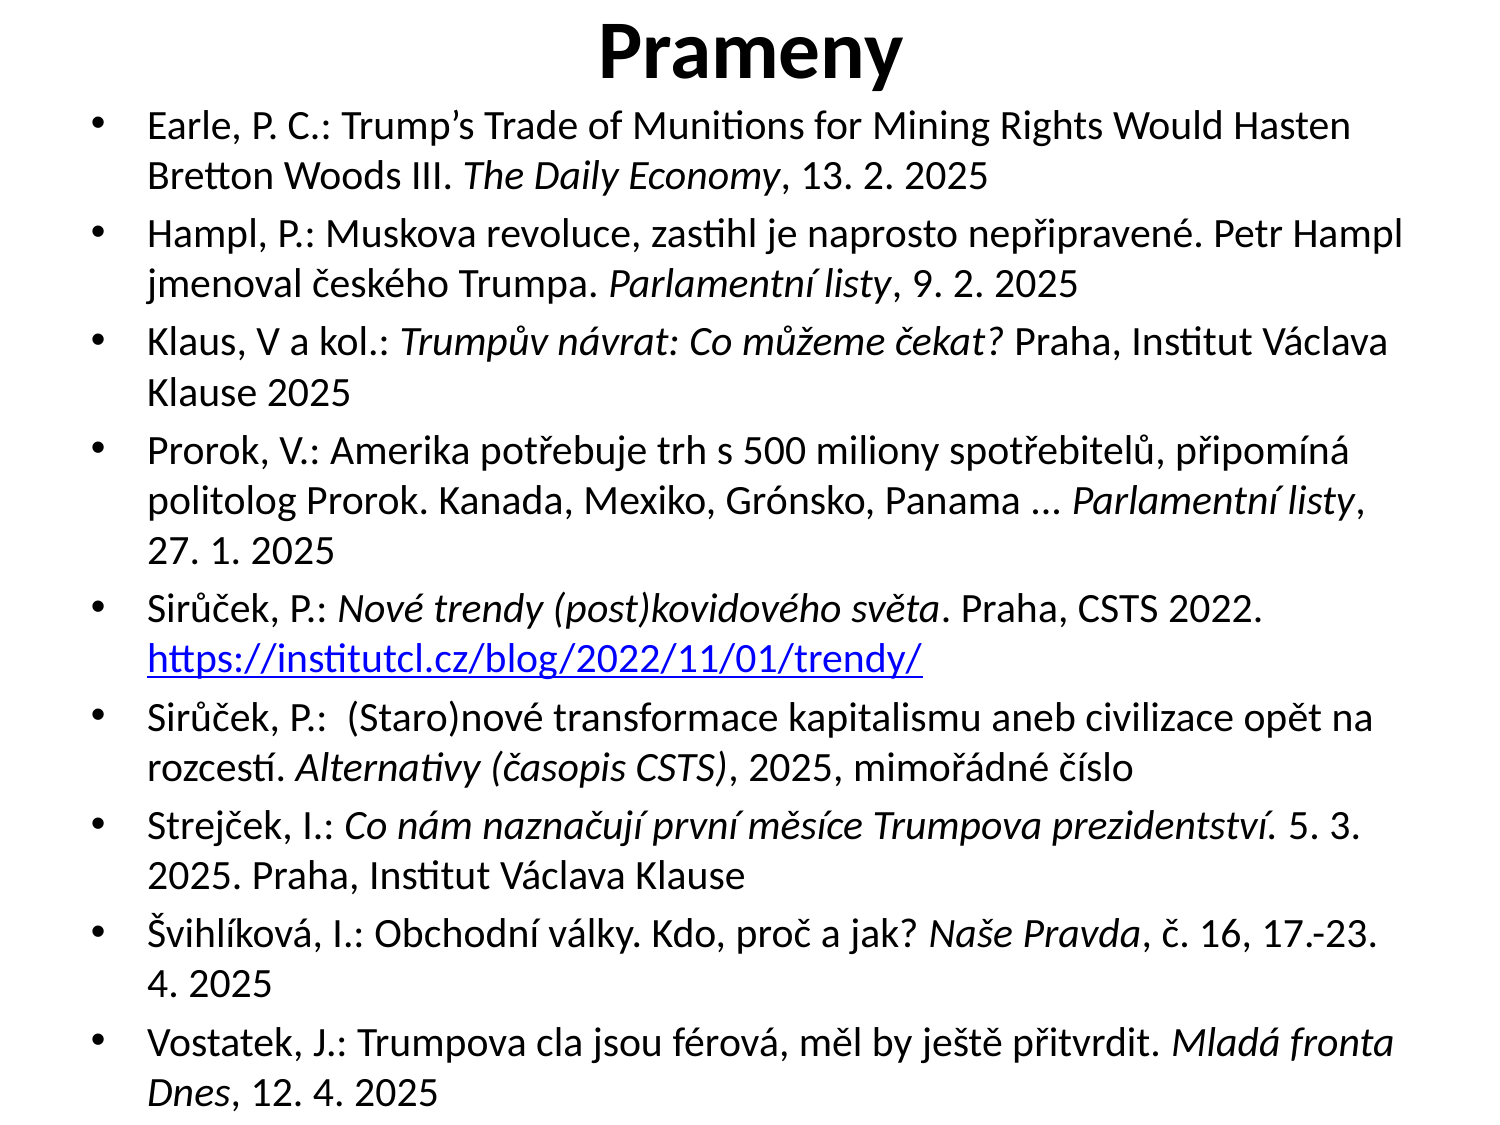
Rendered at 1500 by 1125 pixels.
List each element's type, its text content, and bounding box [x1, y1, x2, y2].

title Prameny [75, 0, 1426, 90]
list Earle, P. C.: Trump’s Trade of Munitions for Mining Rights Would Hasten Bretton Woods III. The Daily Economy, 13. 2. 2025 Hampl, P.: Muskova revoluce, zastihl je naprosto nepřipravené. Petr Hampl jmenoval českého Trumpa. Parlamentní listy, 9. 2. 2025 Klaus, V a kol.: Trumpův návrat: Co můžeme čekat? Praha, Institut Václava Klause 2025 Prorok, V.: Amerika potřebuje trh s 500 miliony spotřebitelů, připomíná politolog Prorok. Kanada, Mexiko, Grónsko, Panama ... Parlamentní listy, 27. 1. 2025 Sirůček, P.: Nové trendy (post)kovidového světa. Praha, CSTS 2022. https://institutcl.cz/blog/2022/11/01/trendy/ Sirůček, P.: (Staro)nové transformace kapitalismu aneb civilizace opět na rozcestí. Alternativy (časopis CSTS), 2025, mimořádné číslo Strejček, I.: Co nám naznačují první měsíce Trumpova prezidentství. 5. 3. 2025. Praha, Institut Václava Klause Švihlíková, I.: Obchodní války. Kdo, proč a jak? Naše Pravda, č. 16, 17.-23. 4. 2025 Vostatek, J.: Trumpova cla jsou férová, měl by ještě přitvrdit. Mladá fronta Dnes, 12. 4. 2025 [75, 90, 1425, 1125]
